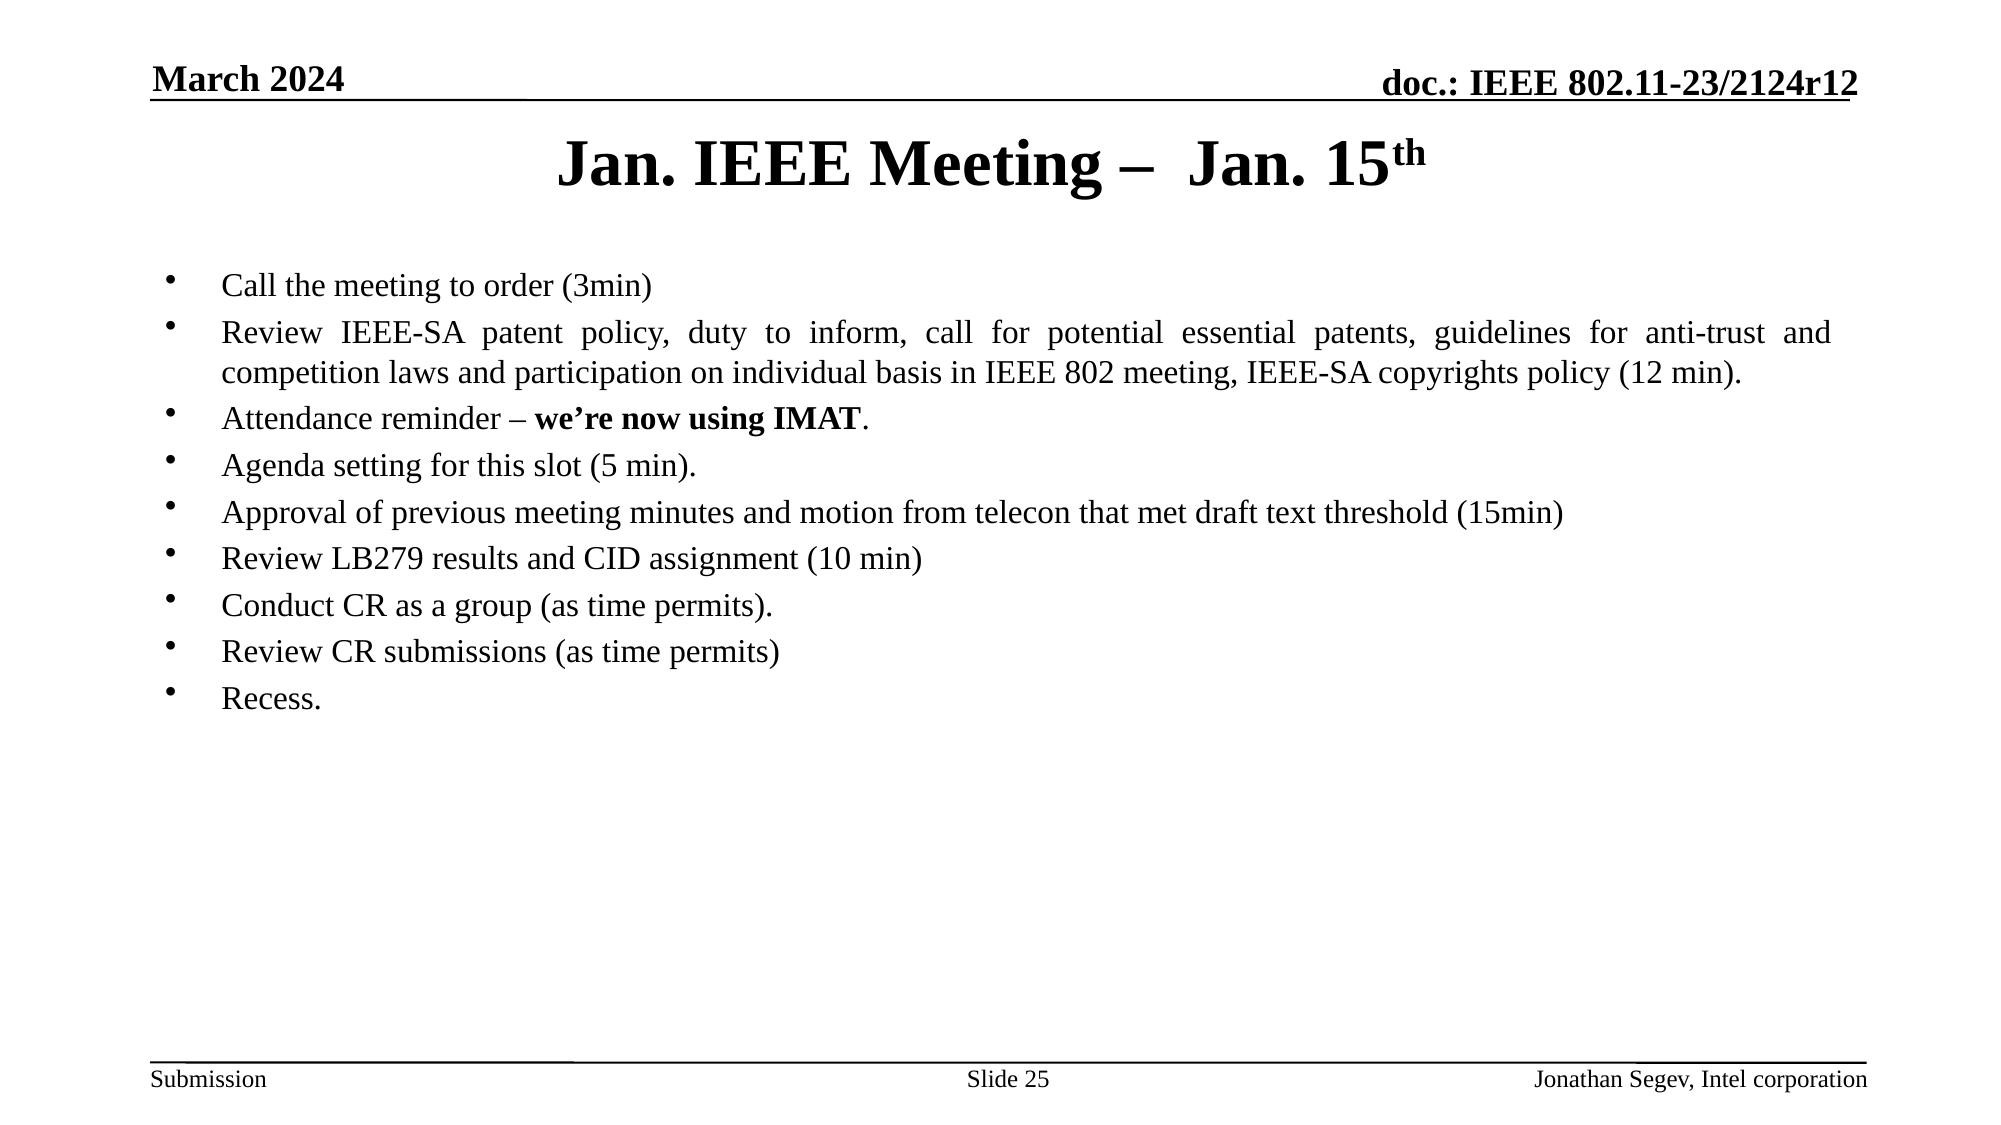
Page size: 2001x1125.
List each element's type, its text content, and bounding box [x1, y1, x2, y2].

title Jan. IEEE Meeting – Jan. 15th [149, 112, 1850, 205]
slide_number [152, 54, 563, 100]
footer Jonathan Segev, Intel corporation [1171, 1061, 1869, 1093]
slide_number Slide 25 [950, 1061, 1067, 1123]
list Call the meeting to order (3min) Review IEEE-SA patent policy, duty to inform, call for potential essential patents, guidelines for anti-trust and competition laws and participation on individual basis in IEEE 802 meeting, IEEE-SA copyrights policy (12 min). Attendance reminder – we’re now using IMAT. Agenda setting for this slot (5 min). Approval of previous meeting minutes and motion from telecon that met draft text threshold (15min) Review LB279 results and CID assignment (10 min) Conduct CR as a group (as time permits). Review CR submissions (as time permits) Recess. [149, 255, 1850, 1048]
